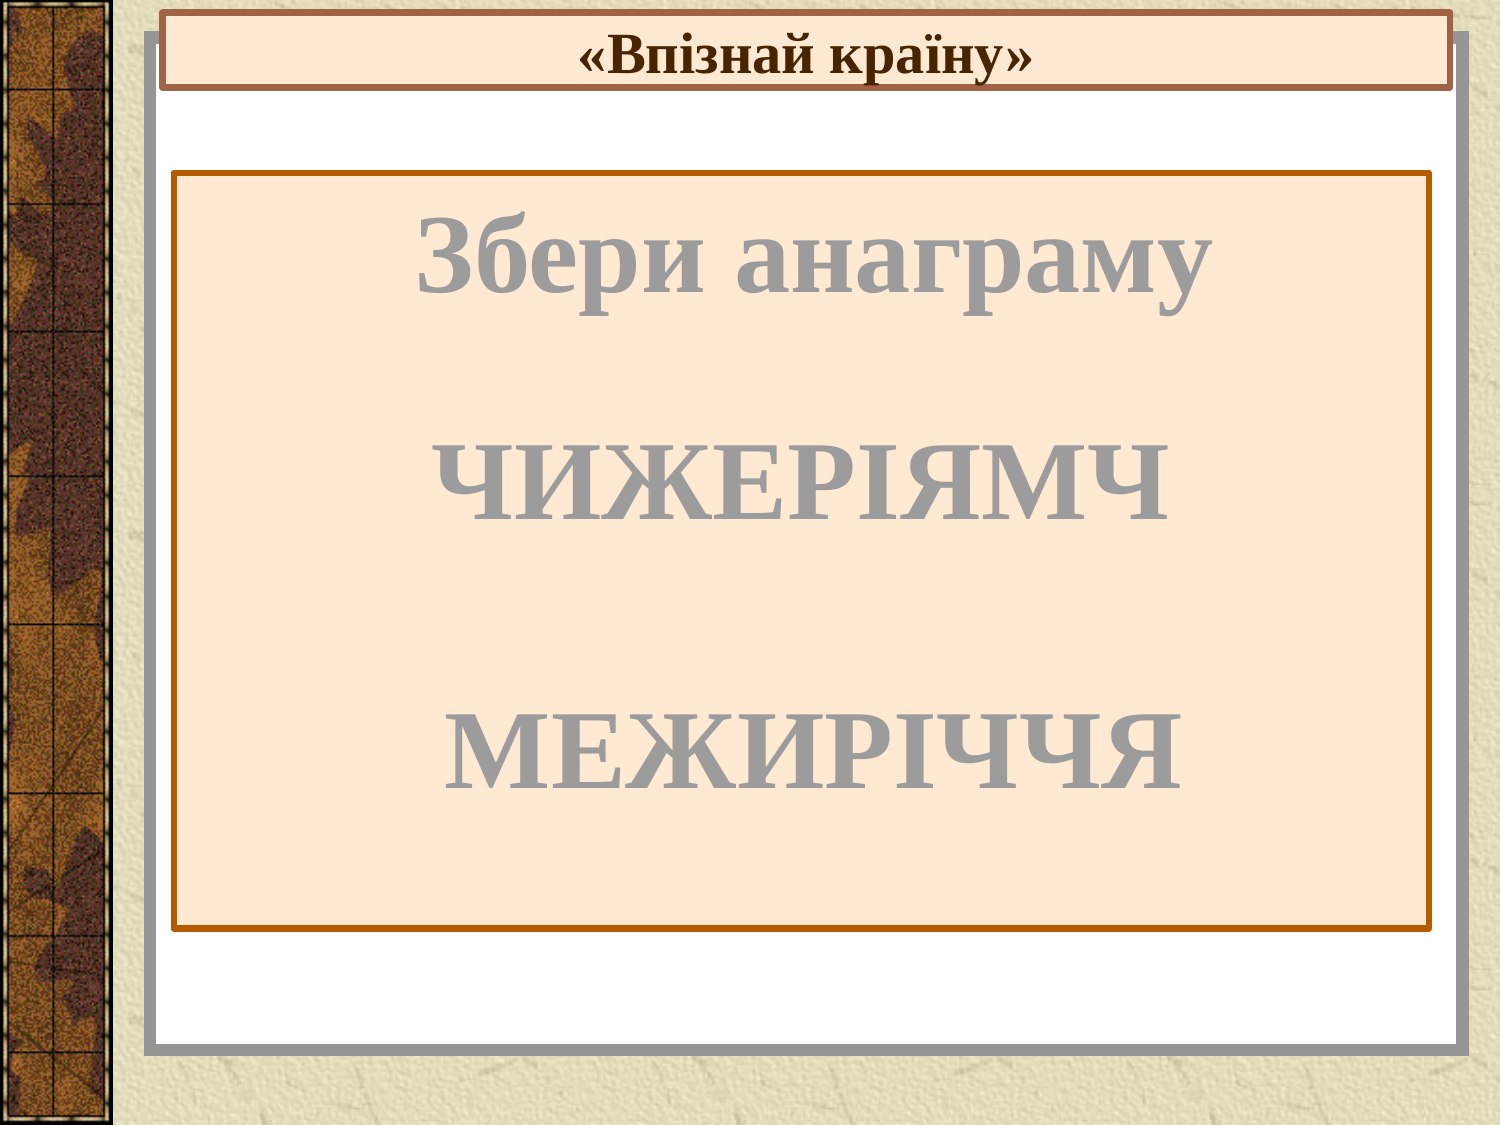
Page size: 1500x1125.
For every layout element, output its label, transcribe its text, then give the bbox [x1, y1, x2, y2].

text_box МЕЖИРІЧЧЯ [429, 668, 1199, 819]
text_box [172, 171, 1431, 931]
text_box ЧИЖЕРІЯМЧ [416, 399, 1186, 550]
title «Впізнай країну» [162, 12, 1450, 88]
picture [0, 0, 1500, 1125]
text_box Збери анаграму [399, 172, 1230, 323]
